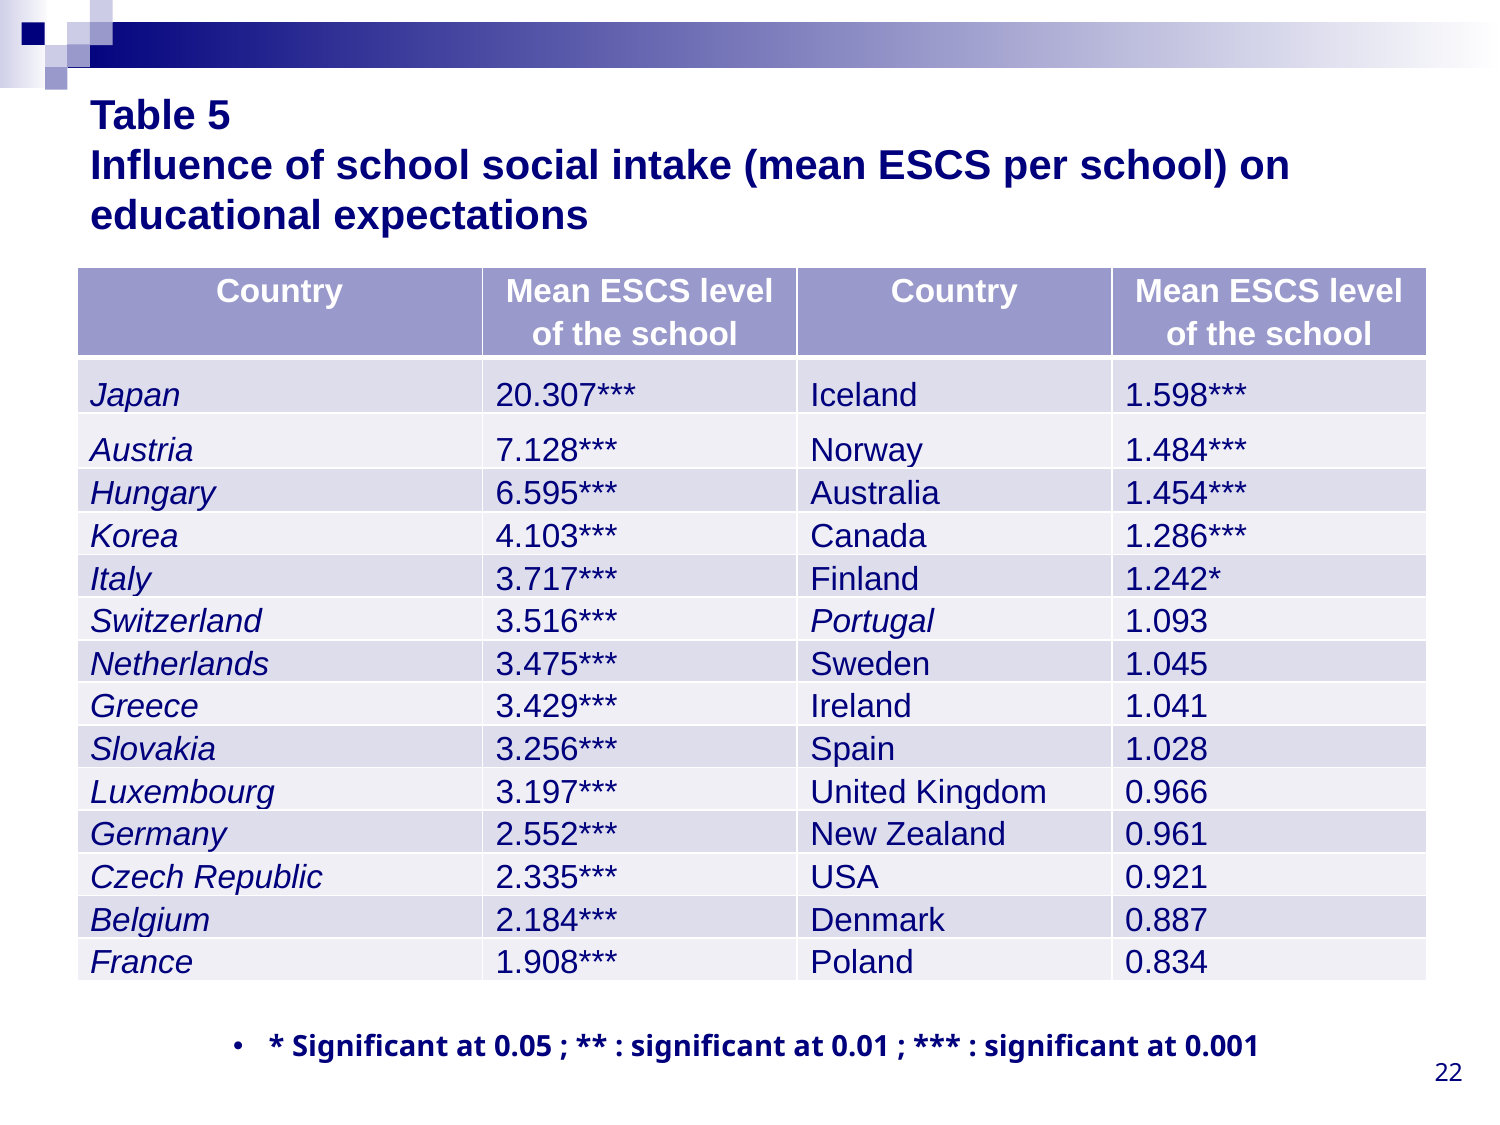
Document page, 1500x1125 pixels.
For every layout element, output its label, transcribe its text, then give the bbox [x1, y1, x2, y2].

table_cell 1.454*** [1113, 469, 1426, 511]
table_cell Belgium [78, 896, 482, 937]
table_cell Slovakia [78, 726, 482, 767]
table_cell United Kingdom [798, 768, 1111, 809]
table_cell 0.921 [1113, 854, 1426, 895]
table_header Country [78, 268, 482, 355]
table_cell Czech Republic [78, 854, 482, 895]
table_header Country [798, 268, 1111, 355]
table_cell 0.961 [1113, 811, 1426, 852]
table_cell 4.103*** [483, 513, 796, 554]
table_cell USA [798, 854, 1111, 895]
table_cell Italy [78, 555, 482, 596]
table_cell 3.256*** [483, 726, 796, 767]
table_cell Canada [798, 513, 1111, 554]
table_cell Denmark [798, 896, 1111, 937]
table_cell Luxembourg [78, 768, 482, 809]
table_cell 6.595*** [483, 469, 796, 511]
table_cell 1.598*** [1113, 360, 1426, 412]
table_cell 3.475*** [483, 641, 796, 681]
table_cell 0.834 [1113, 939, 1426, 980]
table_cell Korea [78, 513, 482, 554]
table_cell Austria [78, 414, 482, 467]
table_cell 1.908*** [483, 939, 796, 980]
slide_number 22 [1127, 1022, 1479, 1099]
table_cell 2.552*** [483, 811, 796, 852]
table_cell Ireland [798, 683, 1111, 724]
table_cell 3.516*** [483, 598, 796, 639]
table_cell France [78, 939, 482, 980]
table_cell 2.184*** [483, 896, 796, 937]
table_cell 1.484*** [1113, 414, 1426, 467]
table_cell Germany [78, 811, 482, 852]
table_cell Sweden [798, 641, 1111, 681]
table_cell Japan [78, 360, 482, 412]
table_cell Hungary [78, 469, 482, 511]
table_cell 3.717*** [483, 555, 796, 596]
table_cell Finland [798, 555, 1111, 596]
table_cell 1.286*** [1113, 513, 1426, 554]
table_cell 1.093 [1113, 598, 1426, 639]
title Table 5 Influence of school social intake (mean ESCS per school) on educational expectations [74, 74, 1426, 301]
table_cell Greece [78, 683, 482, 724]
table_cell Norway [798, 414, 1111, 467]
table_cell 3.197*** [483, 768, 796, 809]
table_cell 1.028 [1113, 726, 1426, 767]
table_cell Netherlands [78, 641, 482, 681]
table_cell 1.242* [1113, 555, 1426, 596]
table_cell 3.429*** [483, 683, 796, 724]
table_cell Australia [798, 469, 1111, 511]
table_header Mean ESCS level of the school [483, 268, 796, 355]
table_cell 1.045 [1113, 641, 1426, 681]
table_cell Switzerland [78, 598, 482, 639]
table_cell Spain [798, 726, 1111, 767]
table_cell New Zealand [798, 811, 1111, 852]
table_cell 20.307*** [483, 360, 796, 412]
text_box * Significant at 0.05 ; ** : significant at 0.01 ; *** : significant at 0.001 [165, 1019, 1329, 1070]
table_cell 7.128*** [483, 414, 796, 467]
table_cell 1.041 [1113, 683, 1426, 724]
table_cell 0.887 [1113, 896, 1426, 937]
table_cell 2.335*** [483, 854, 796, 895]
table_header Mean ESCS level of the school [1113, 268, 1426, 355]
table_cell 0.966 [1113, 768, 1426, 809]
table_cell Iceland [798, 360, 1111, 412]
table_cell Poland [798, 939, 1111, 980]
table_cell Portugal [798, 598, 1111, 639]
